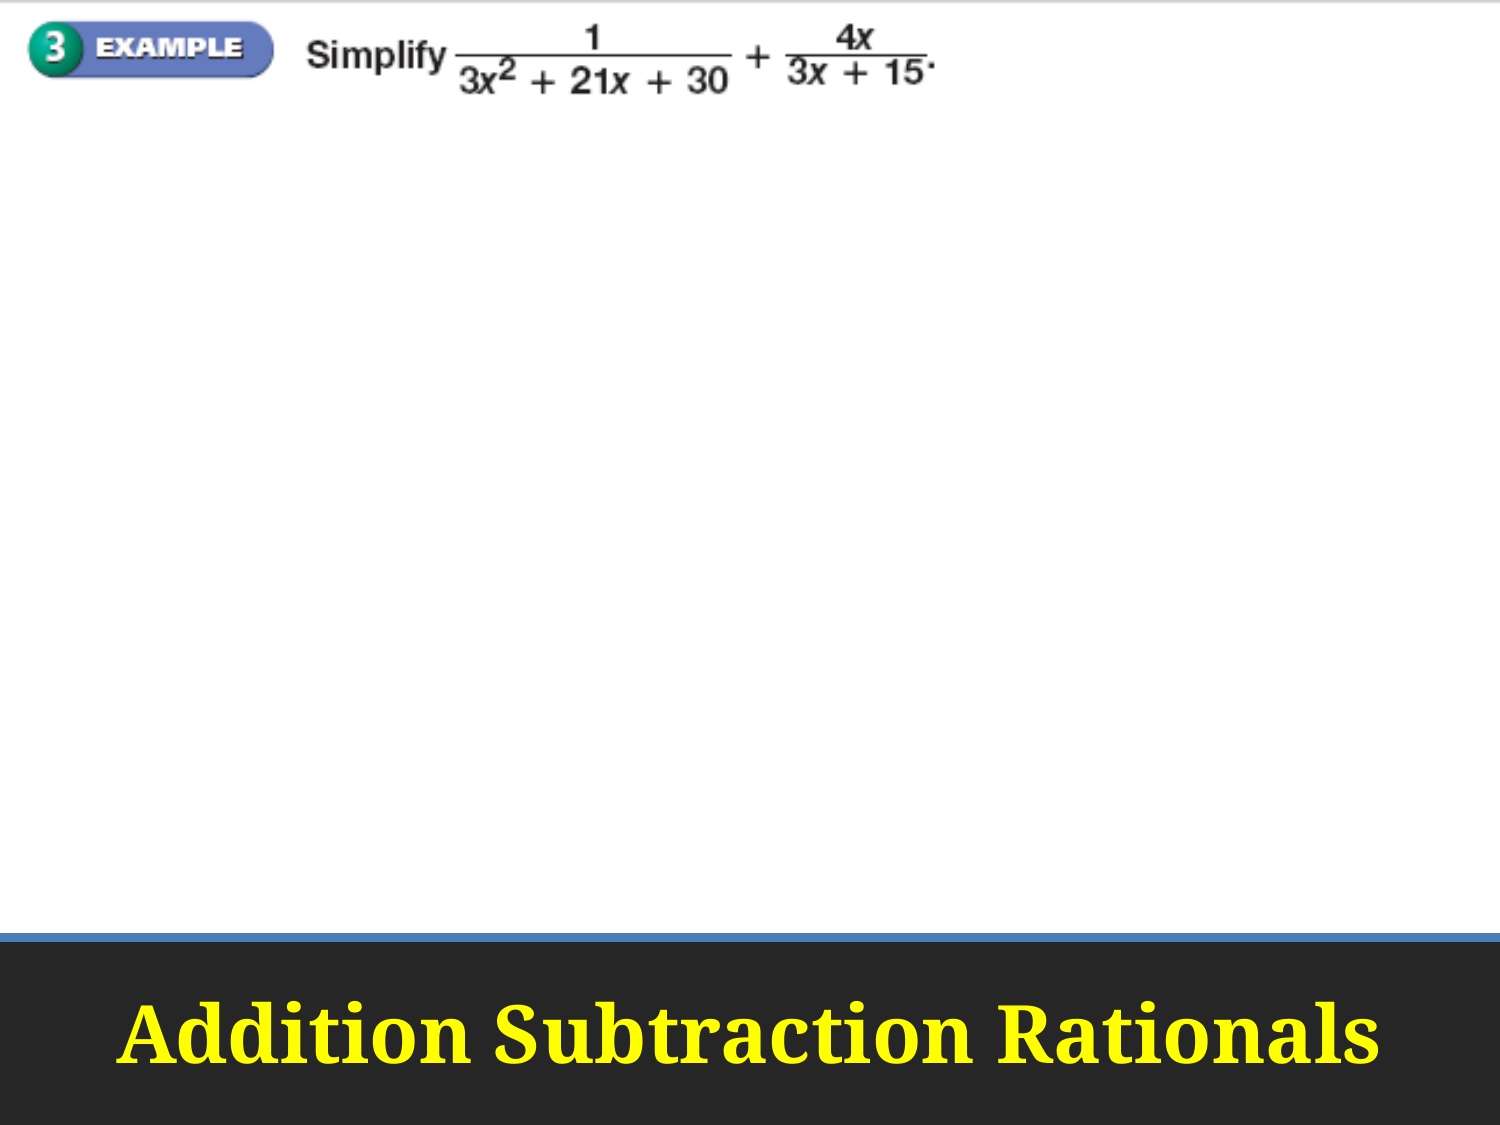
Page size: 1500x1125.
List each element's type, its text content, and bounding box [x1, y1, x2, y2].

title Addition Subtraction Rationals [37, 937, 1463, 1125]
picture [0, 0, 1500, 852]
